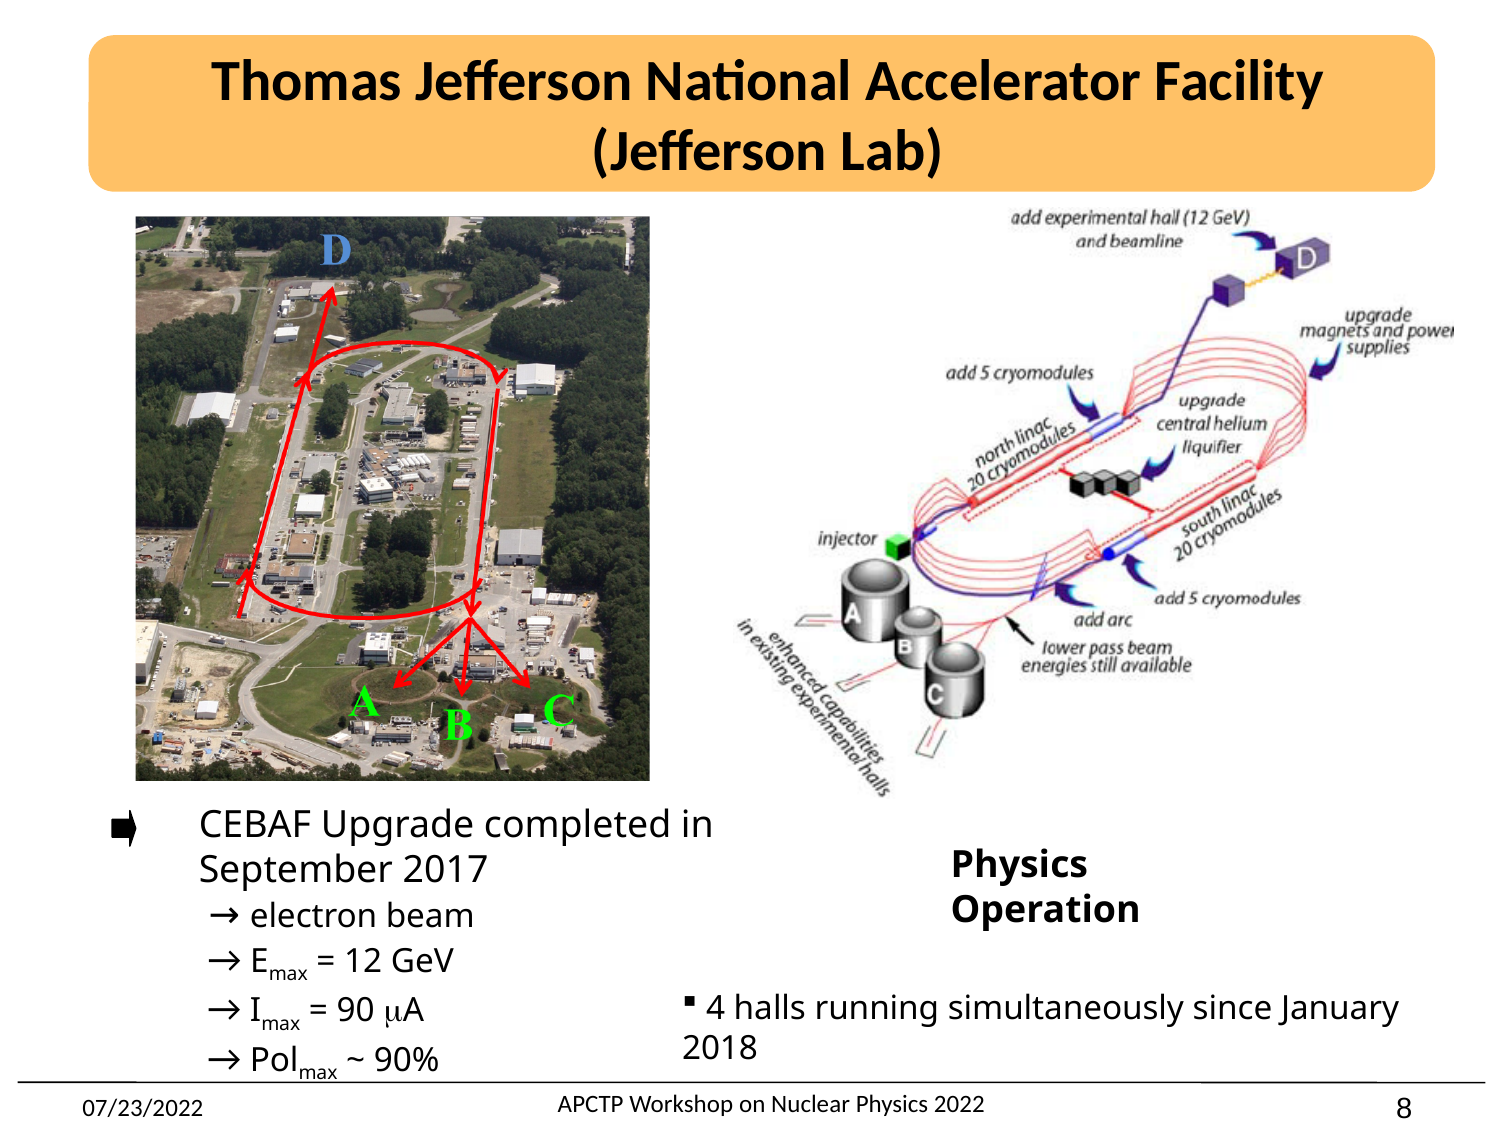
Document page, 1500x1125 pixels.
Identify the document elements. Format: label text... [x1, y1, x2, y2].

text_box Thomas Jefferson National Accelerator Facility (Jefferson Lab) [123, 35, 1412, 190]
picture [733, 207, 1455, 799]
picture [135, 207, 650, 781]
text_box CEBAF Upgrade completed in September 2017 → electron beam → Emax = 12 GeV → Imax = 90 mA → Polmax ~ 90% [112, 780, 822, 1103]
text_box [88, 35, 1436, 192]
text_box [112, 810, 136, 847]
text_box Physics Operation [879, 828, 1270, 933]
text_box 4 halls running simultaneously since January 2018 [667, 933, 1482, 1074]
